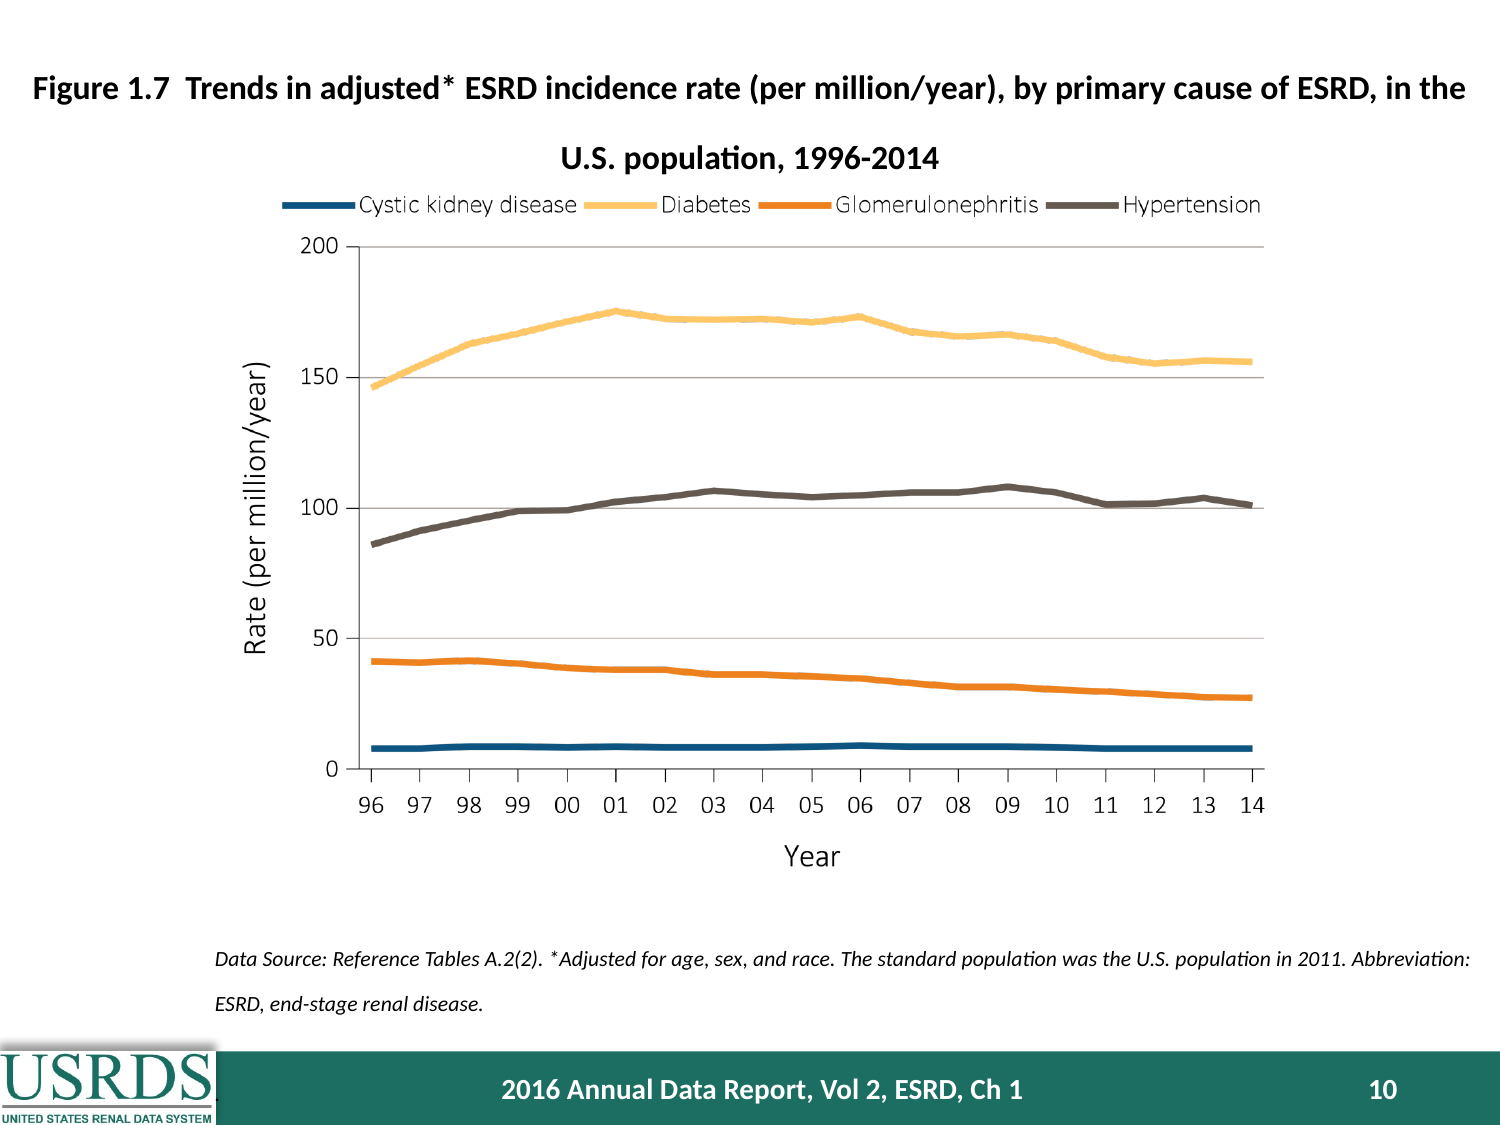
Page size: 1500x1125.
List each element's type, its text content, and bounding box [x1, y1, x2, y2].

picture [0, 1051, 200, 1125]
text_box Data Source: Reference Tables A.2(2). *Adjusted for age, sex, and race. The standard population was the U.S. population in 2011. Abbreviation: ESRD, end-stage renal disease. . [200, 933, 1500, 1125]
text_box Figure 1.7 Trends in adjusted* ESRD incidence rate (per million/year), by primary cause of ESRD, in the U.S. population, 1996-2014 [0, 51, 1500, 207]
picture [224, 186, 1276, 888]
